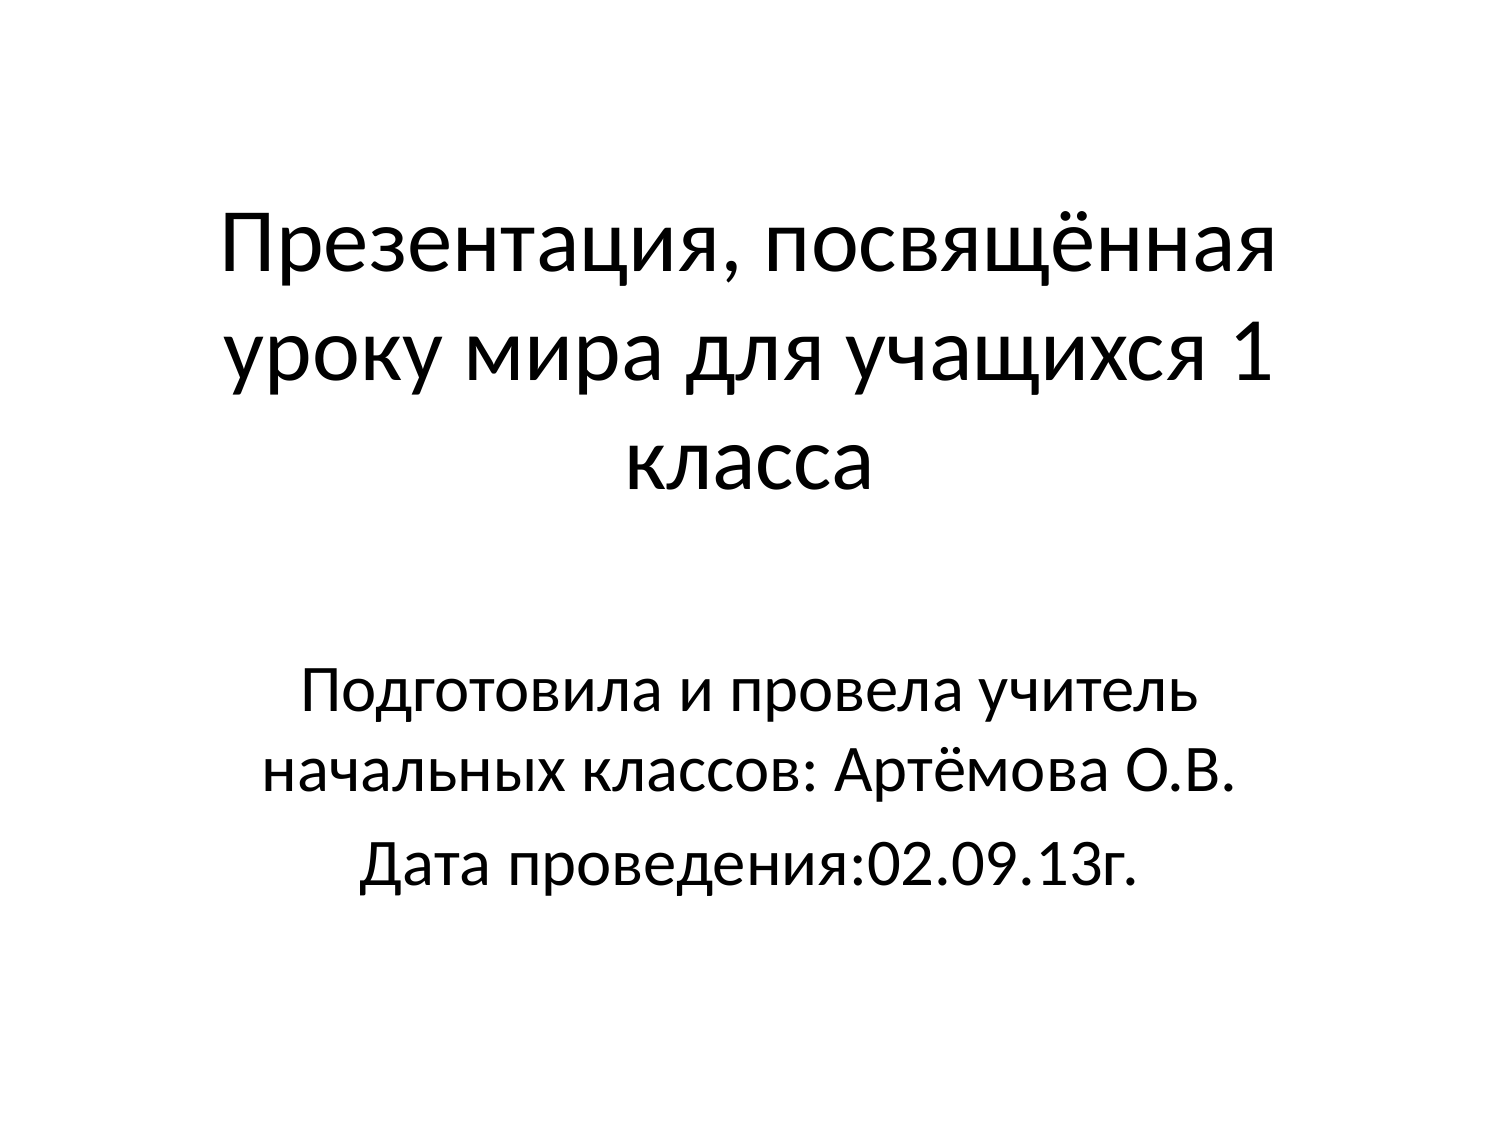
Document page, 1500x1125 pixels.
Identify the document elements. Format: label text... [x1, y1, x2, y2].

subtitle Подготовила и провела учитель начальных классов: Артёмова О.В. Дата проведения:02.09.13г. [225, 637, 1275, 925]
title Презентация, посвящённая уроку мира для учащихся 1 класса [112, 172, 1388, 516]
